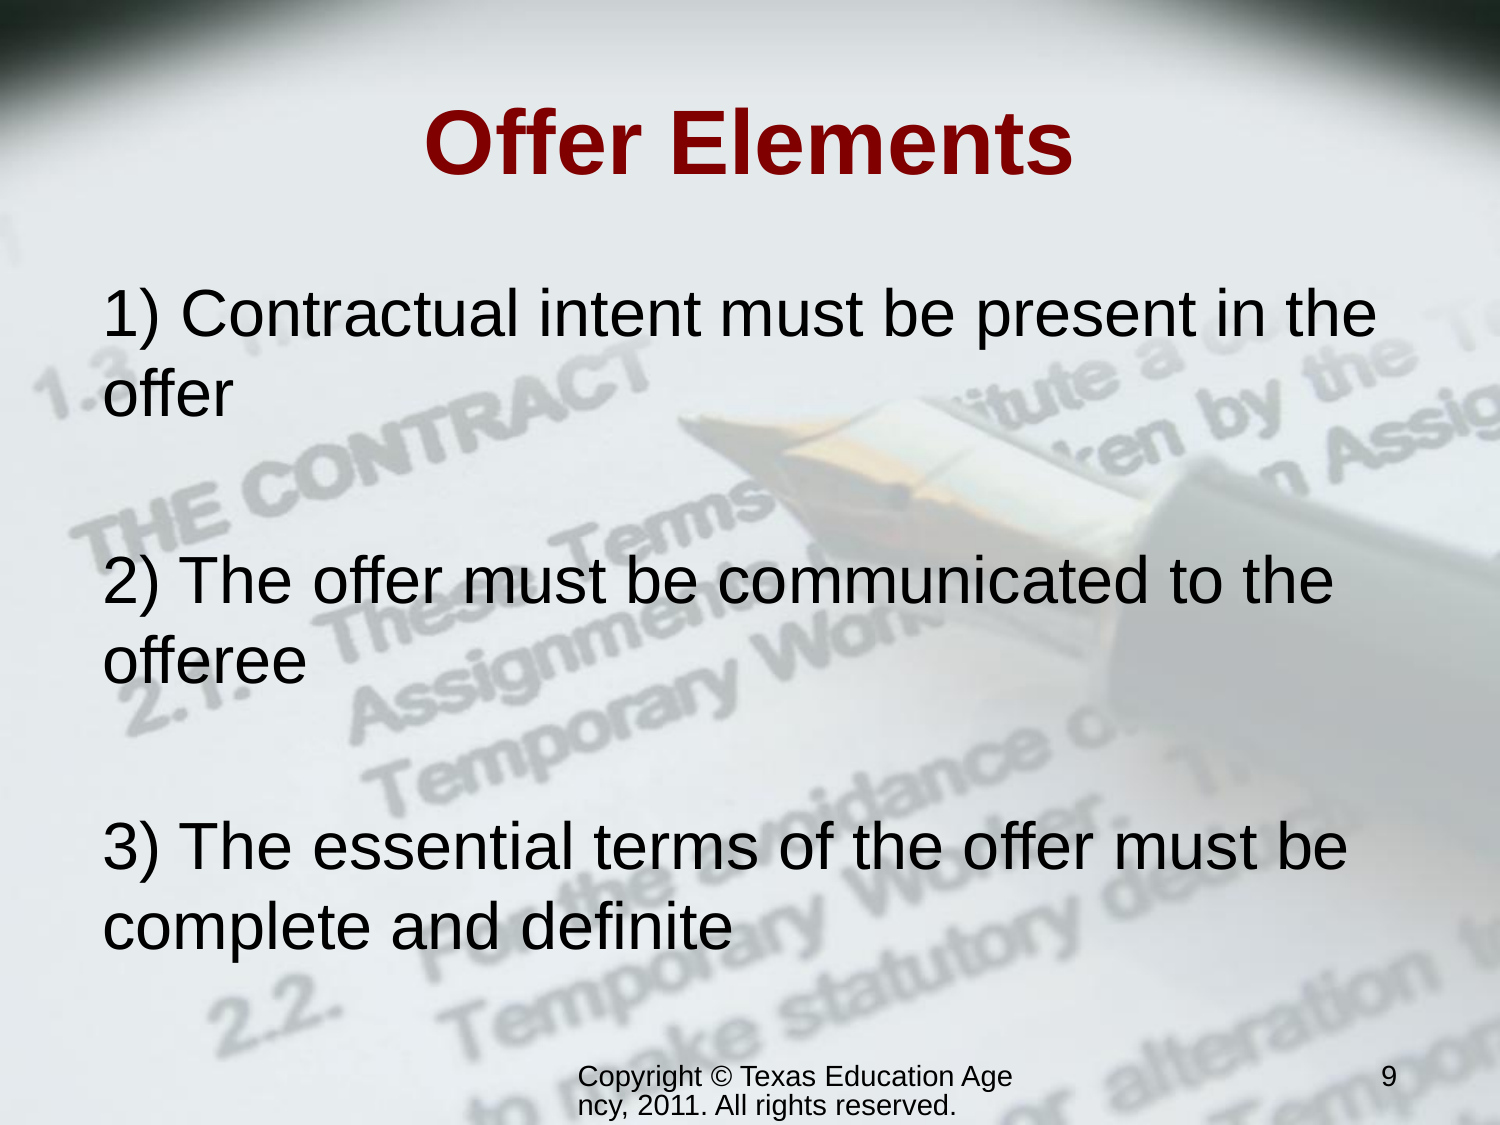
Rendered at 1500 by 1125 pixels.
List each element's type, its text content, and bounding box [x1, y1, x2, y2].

footer Copyright © Texas Education Agency, 2011. All rights reserved. [562, 1049, 1038, 1113]
slide_number 9 [1124, 1049, 1413, 1113]
list 1) Contractual intent must be present in the offer 2) The offer must be communicated to the offeree 3) The essential terms of the offer must be complete and definite [87, 262, 1413, 1025]
title Offer Elements [87, 37, 1413, 238]
picture [0, 0, 1500, 1125]
